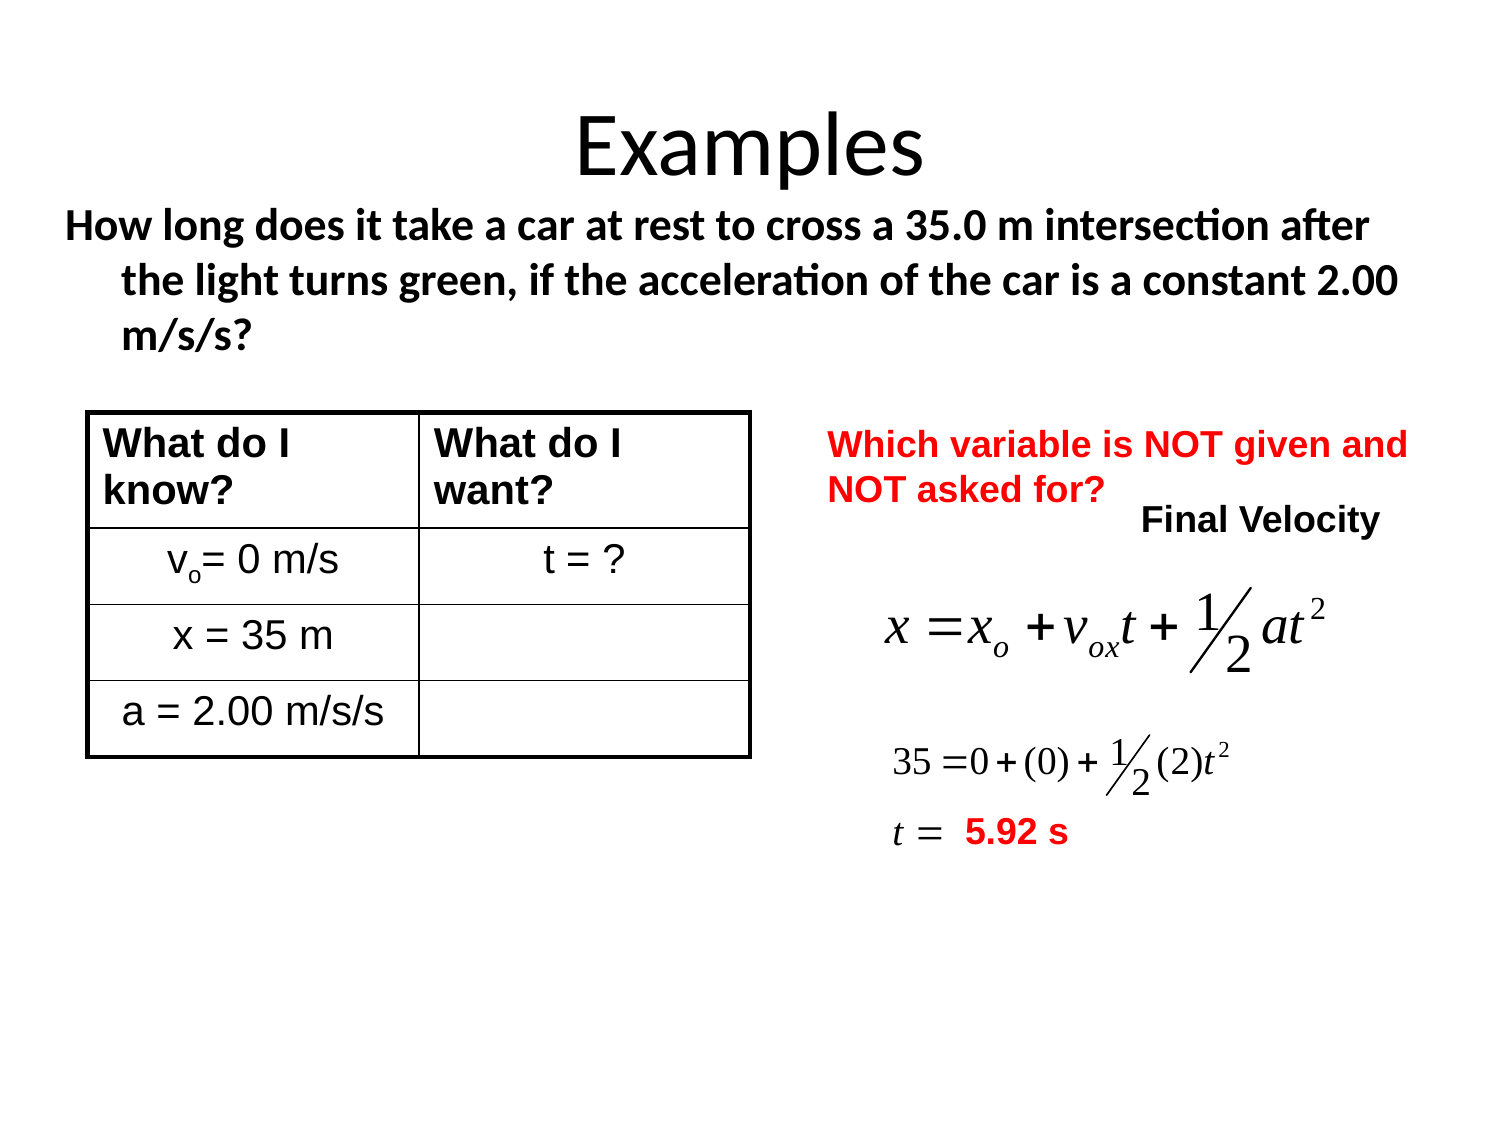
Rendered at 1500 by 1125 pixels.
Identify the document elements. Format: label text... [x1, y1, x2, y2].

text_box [874, 574, 1339, 686]
list How long does it take a car at rest to cross a 35.0 m intersection after the light turns green, if the acceleration of the car is a constant 2.00 m/s/s? [50, 187, 1426, 413]
table_header What do I know? [90, 415, 418, 527]
table_cell [420, 605, 748, 680]
table_cell x = 35 m [90, 605, 418, 680]
table_cell vo= 0 m/s [90, 529, 418, 604]
table_header What do I want? [420, 415, 748, 527]
table_cell a = 2.00 m/s/s [90, 681, 418, 755]
text_box Which variable is NOT given and NOT asked for? [812, 412, 1424, 518]
text_box Final Velocity [1126, 487, 1396, 548]
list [887, 725, 1238, 864]
table_cell t = ? [420, 529, 748, 604]
table_cell [420, 681, 748, 755]
title Examples [75, 45, 1425, 187]
